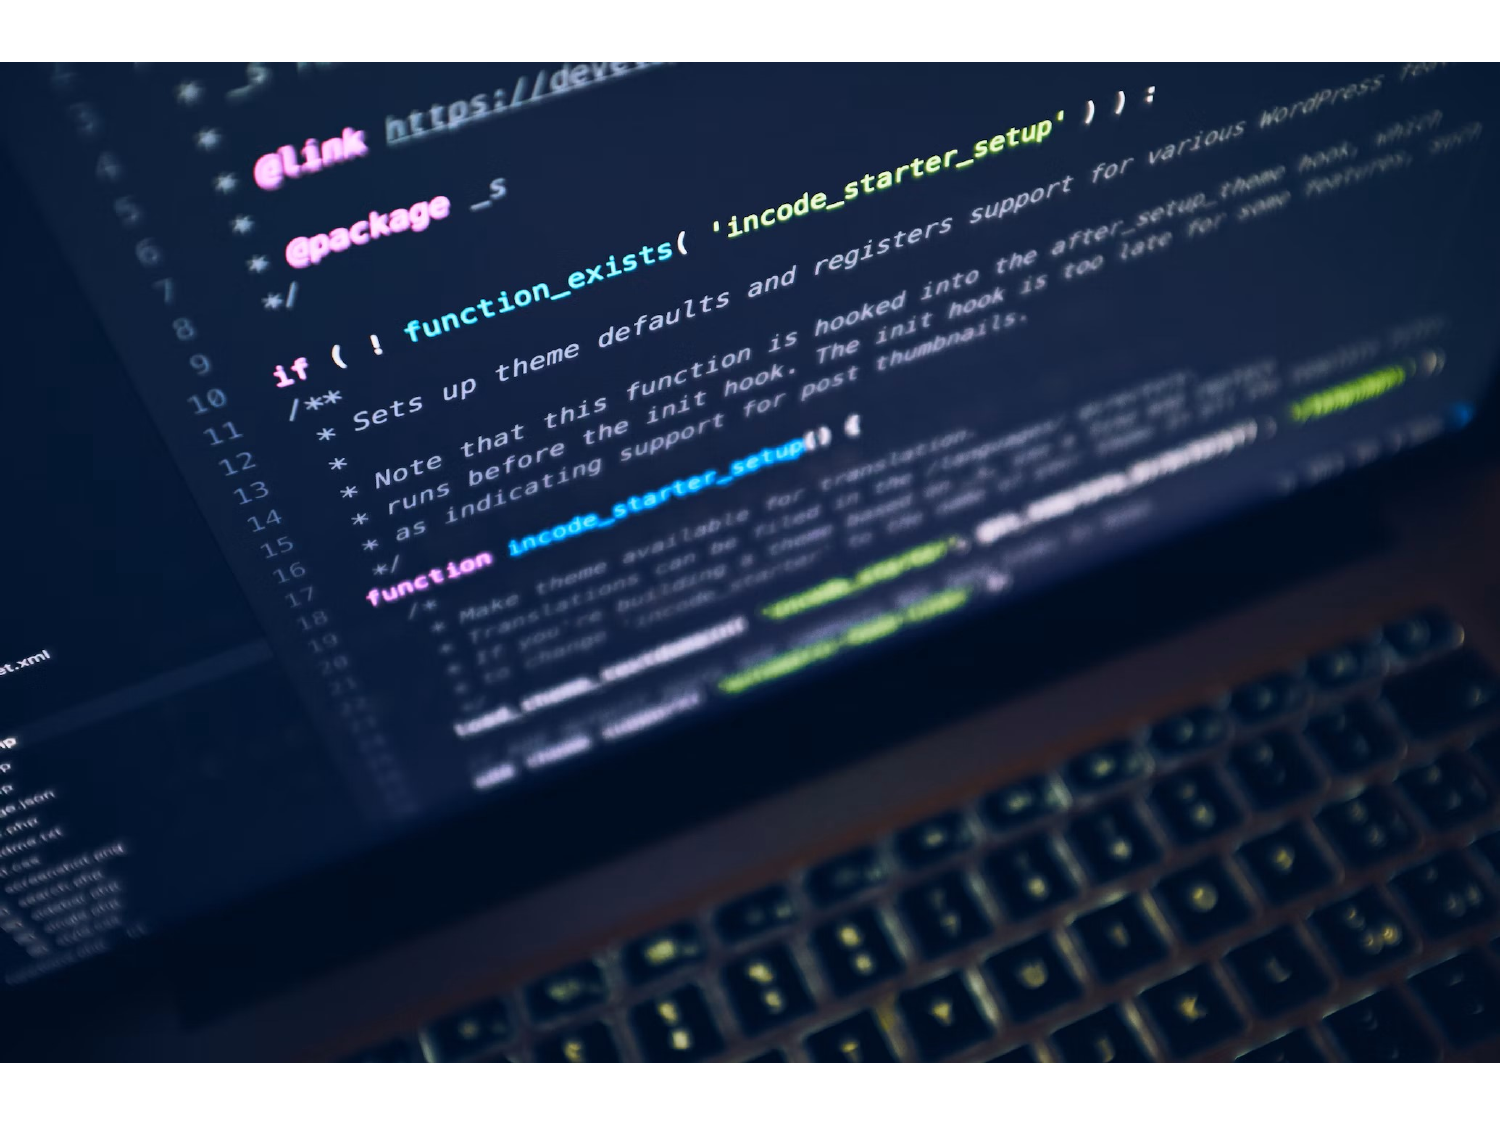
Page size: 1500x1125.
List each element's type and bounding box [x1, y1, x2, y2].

picture [0, 62, 1500, 1063]
